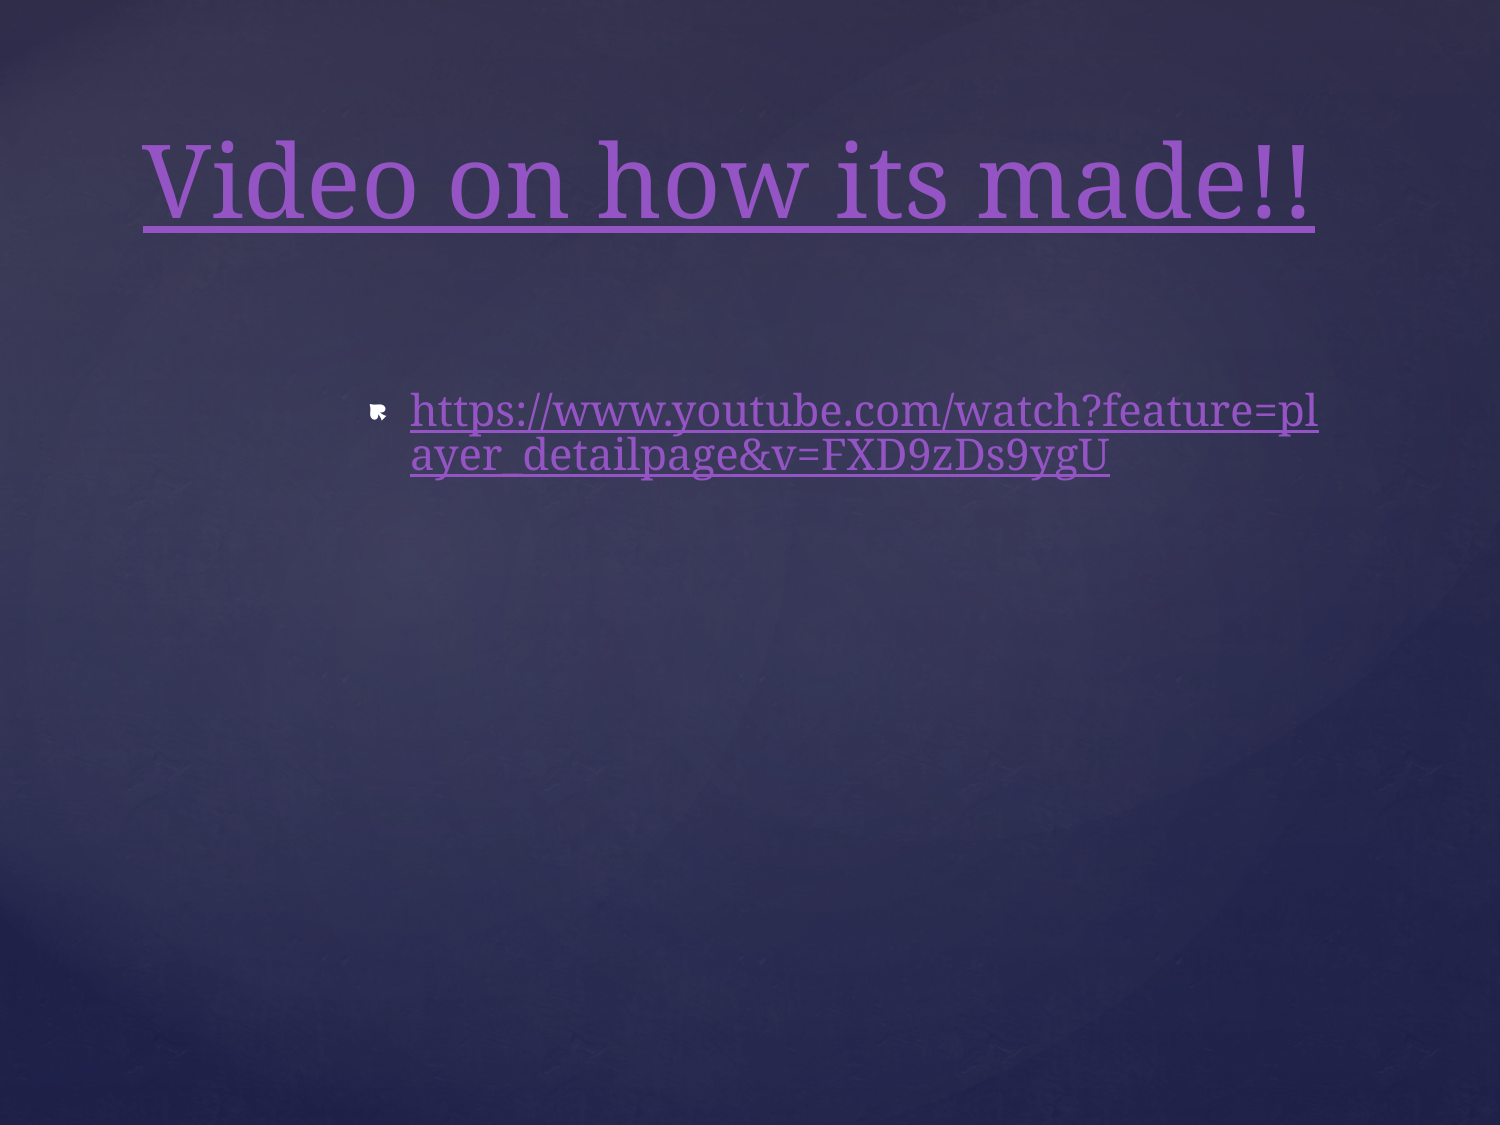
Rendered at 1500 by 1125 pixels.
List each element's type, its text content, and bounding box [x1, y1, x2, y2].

title Video on how its made!! [127, 87, 1365, 263]
list https://www.youtube.com/watch?feature=player_detailpage&v=FXD9zDs9ygU [350, 263, 1350, 713]
